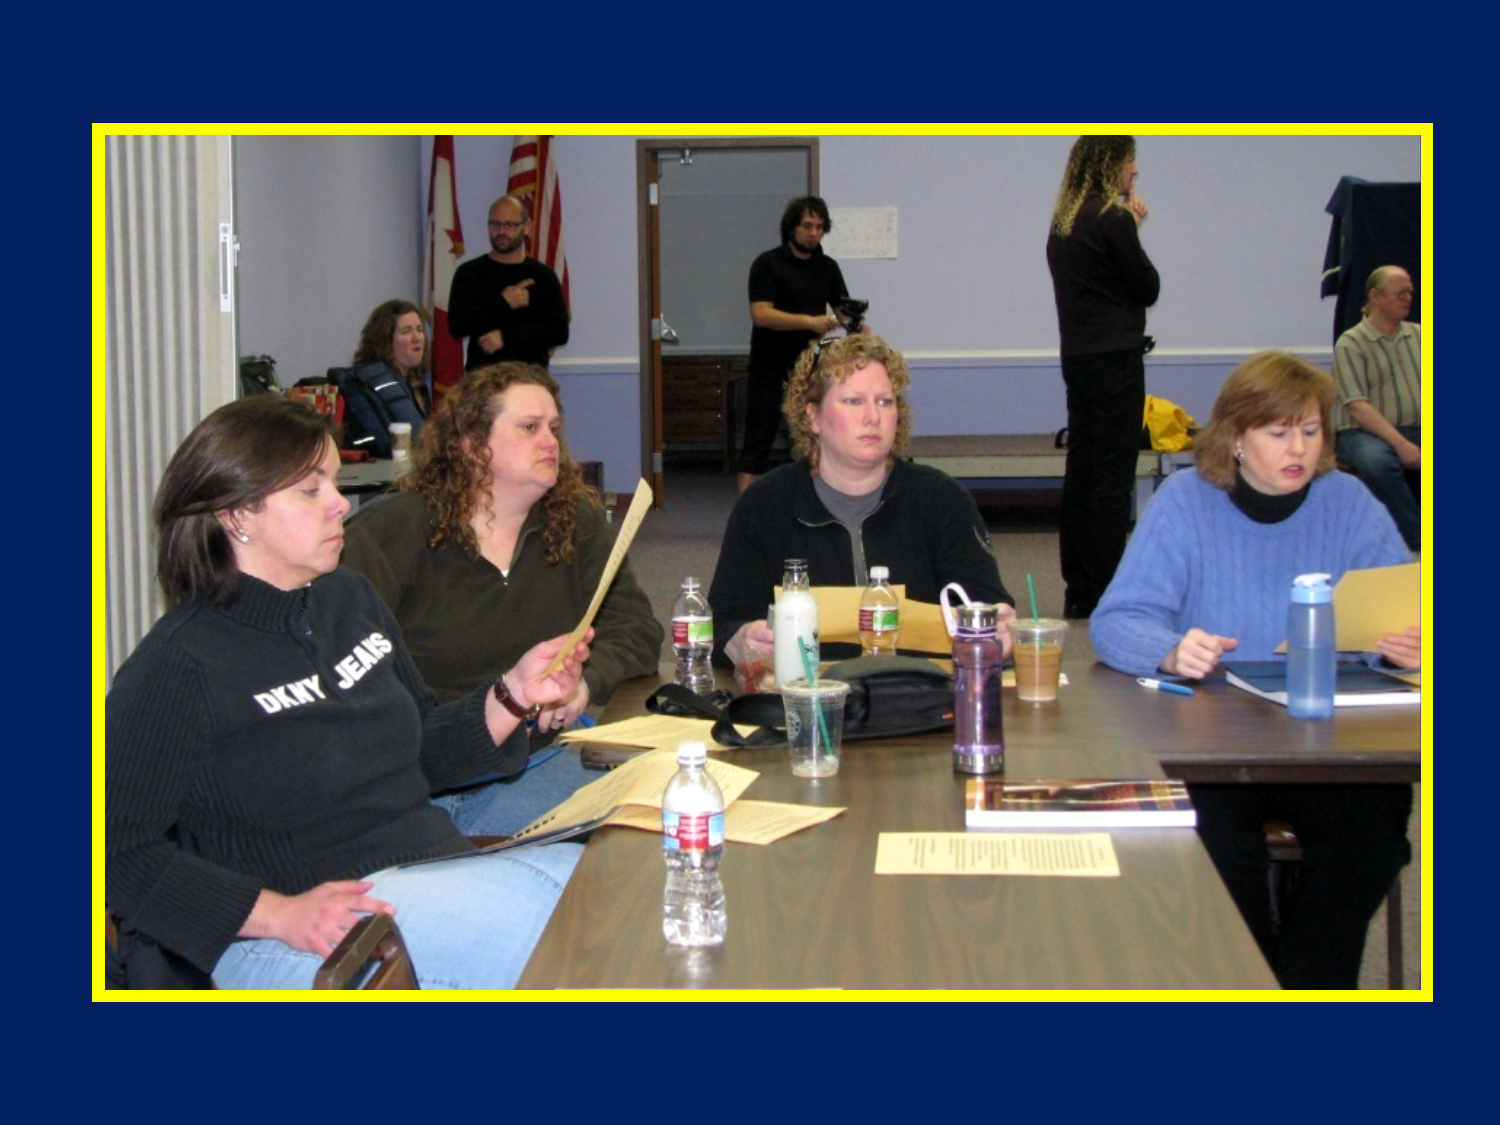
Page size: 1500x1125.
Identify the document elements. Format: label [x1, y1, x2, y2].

picture [104, 135, 1421, 990]
